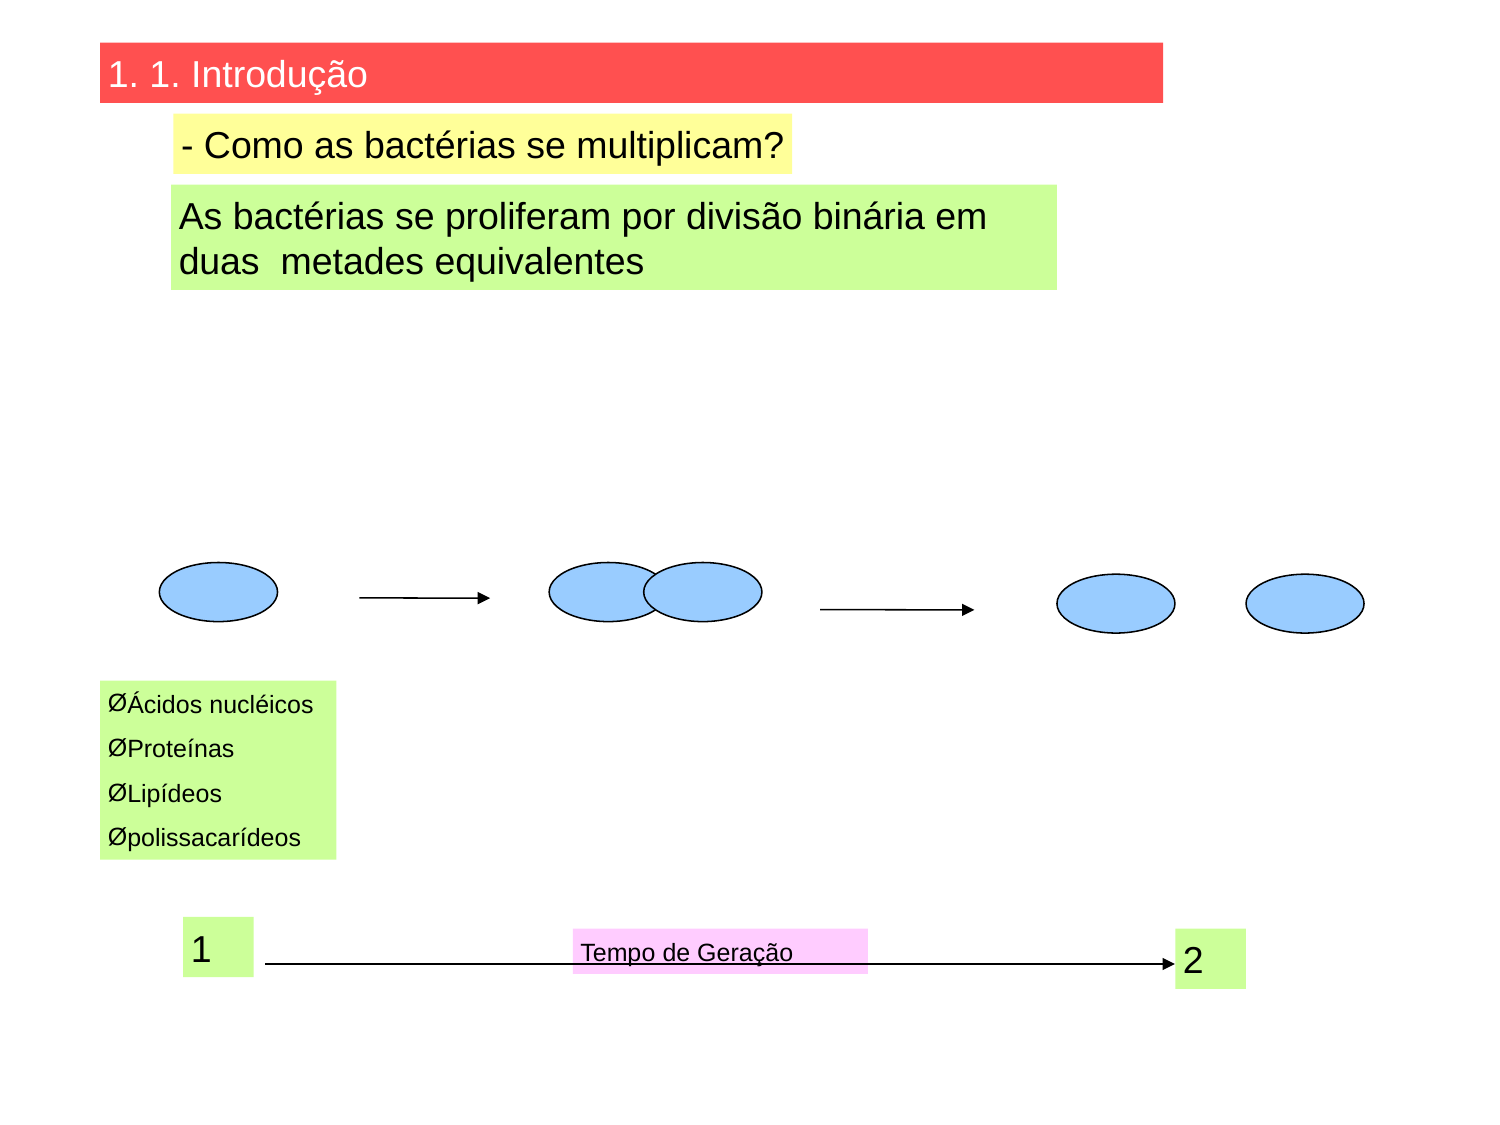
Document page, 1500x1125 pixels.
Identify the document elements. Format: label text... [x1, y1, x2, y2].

text_box [820, 603, 975, 617]
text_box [1056, 573, 1365, 634]
text_box [360, 591, 491, 605]
text_box [643, 562, 762, 622]
text_box Ácidos nucléicos Proteínas Lipídeos polissacarídeos [100, 680, 337, 860]
text_box As bactérias se proliferam por divisão binária em duas metades equivalentes [171, 184, 1057, 290]
text_box [159, 562, 278, 622]
text_box [549, 562, 655, 622]
text_box - Como as bactérias se multiplicam? [173, 113, 793, 174]
text_box 1. 1. Introdução [100, 42, 1164, 103]
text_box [182, 916, 1246, 987]
